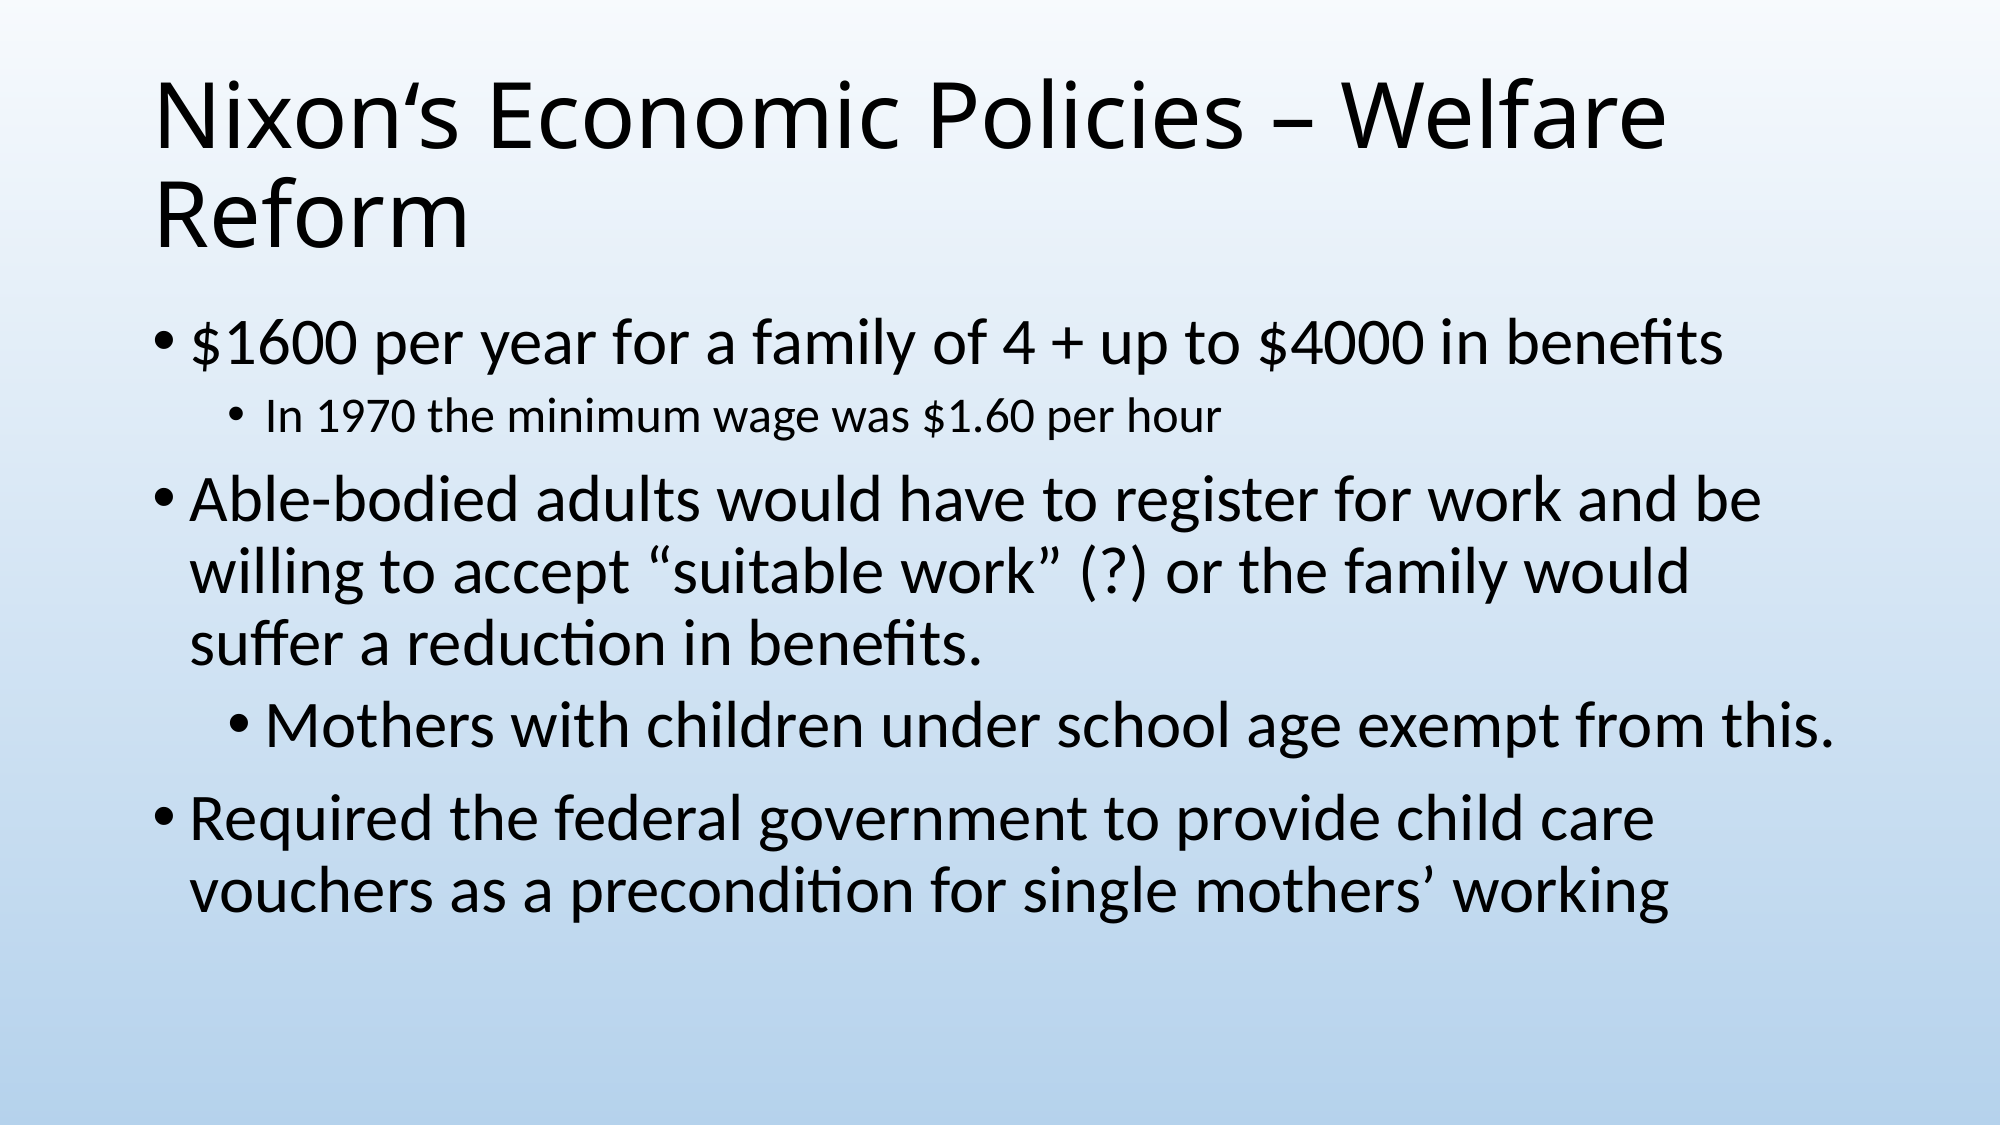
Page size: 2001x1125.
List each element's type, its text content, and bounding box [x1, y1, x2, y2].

list $1600 per year for a family of 4 + up to $4000 in benefits In 1970 the minimum wage was $1.60 per hour Able-bodied adults would have to register for work and be willing to accept “suitable work” (?) or the family would suffer a reduction in benefits. Mothers with children under school age exempt from this. Required the federal government to provide child care vouchers as a precondition for single mothers’ working [137, 299, 1863, 1014]
title Nixon‘s Economic Policies – Welfare Reform [137, 59, 1863, 278]
